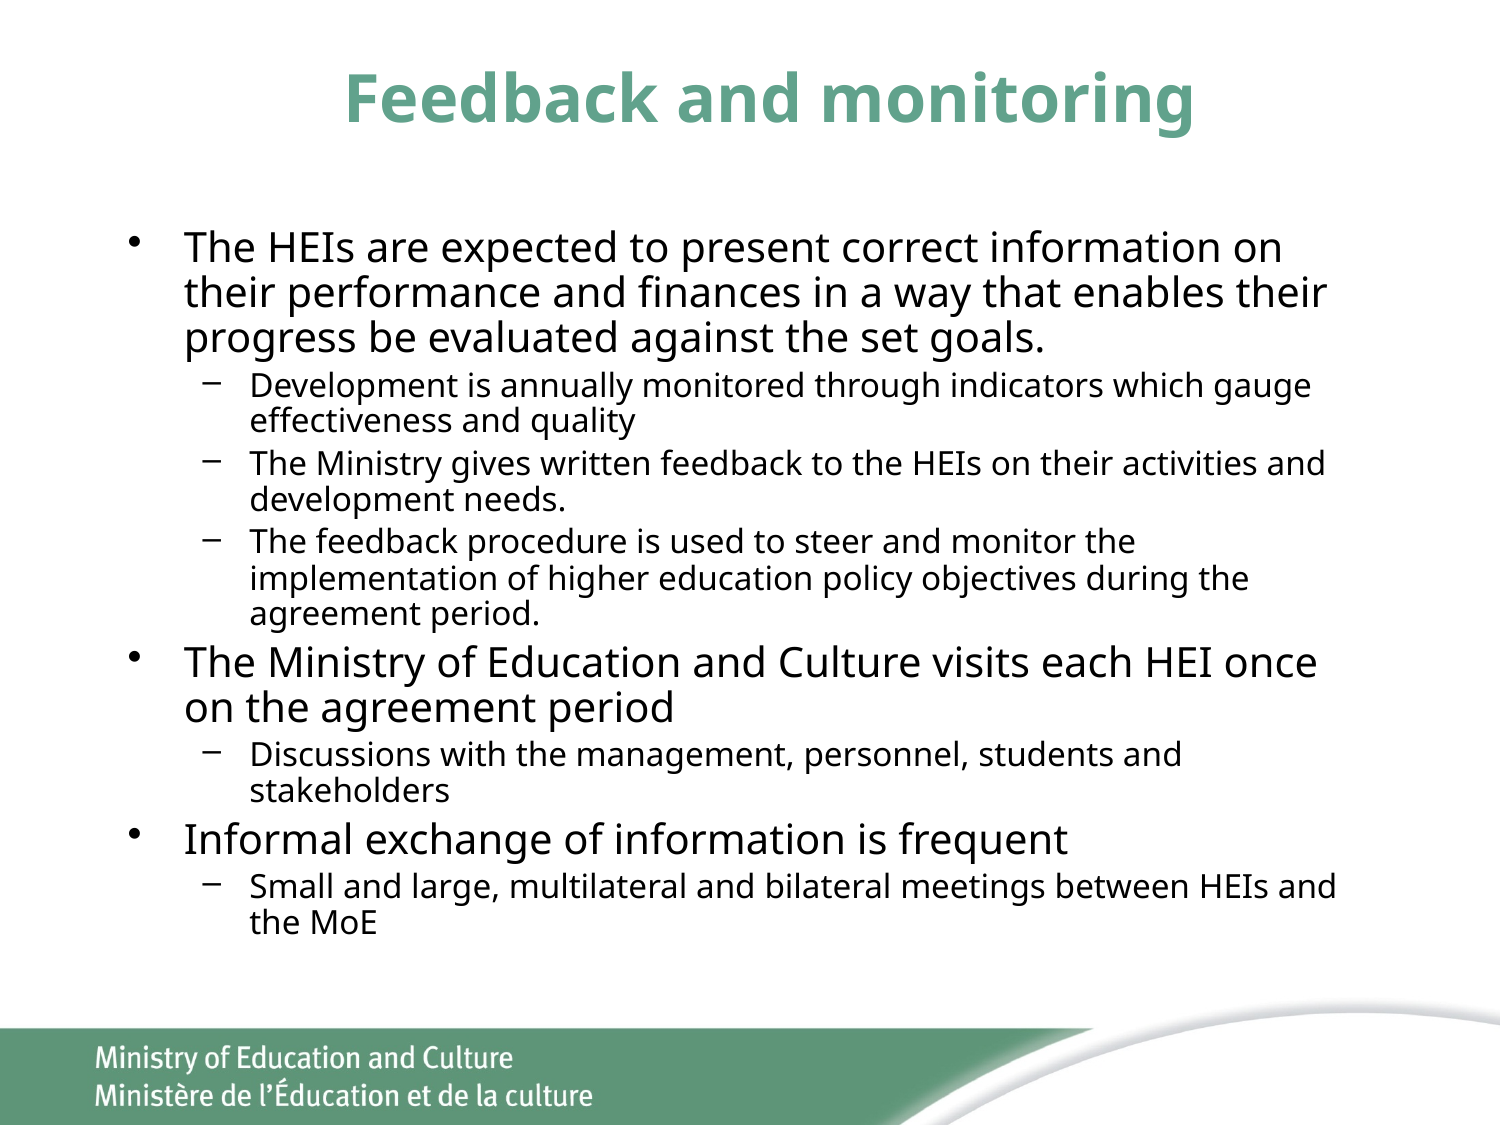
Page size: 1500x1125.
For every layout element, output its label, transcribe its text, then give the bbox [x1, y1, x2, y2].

picture [0, 0, 1500, 1125]
list The HEIs are expected to present correct information on their performance and finances in a way that enables their progress be evaluated against the set goals. Development is annually monitored through indicators which gauge effectiveness and quality The Ministry gives written feedback to the HEIs on their activities and development needs. The feedback procedure is used to steer and monitor the implementation of higher education policy objectives during the agreement period. The Ministry of Education and Culture visits each HEI once on the agreement period Discussions with the management, personnel, students and stakeholders Informal exchange of information is frequent Small and large, multilateral and bilateral meetings between HEIs and the MoE [112, 160, 1388, 1035]
title Feedback and monitoring [159, 19, 1382, 160]
